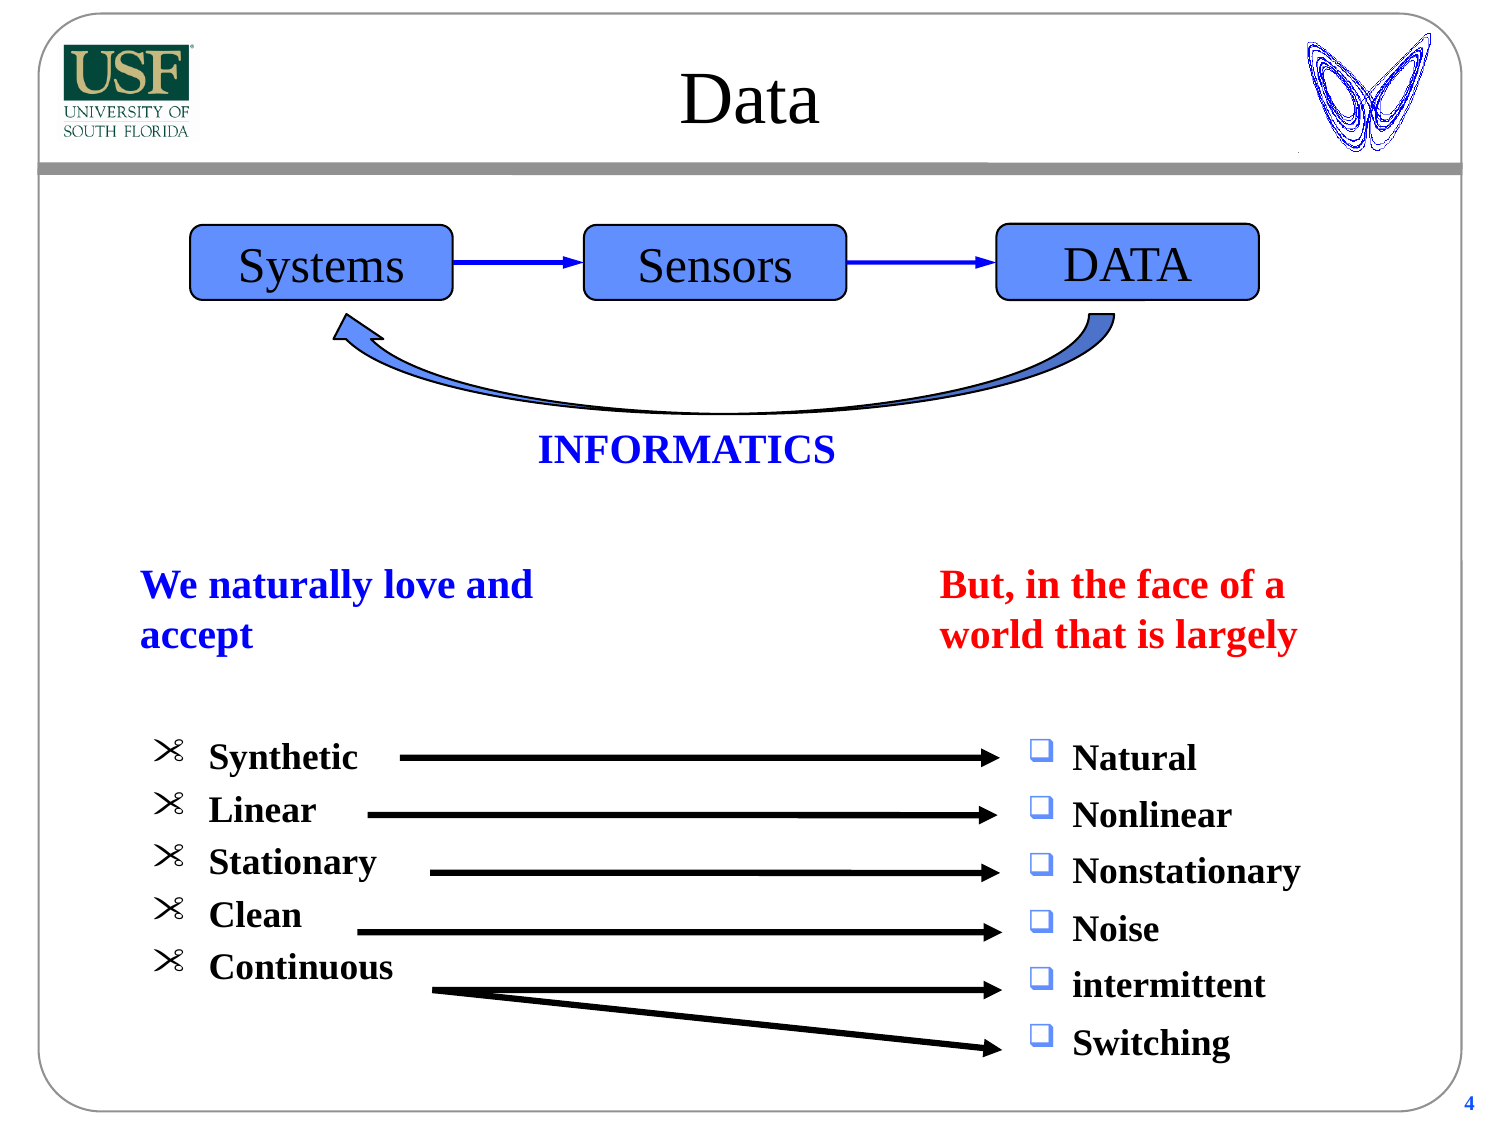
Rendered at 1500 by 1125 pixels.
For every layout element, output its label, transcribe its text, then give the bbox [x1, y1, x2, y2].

text_box But, in the face of a world that is largely [924, 549, 1363, 665]
text_box We naturally love and accept [125, 549, 550, 665]
text_box Systems [190, 224, 453, 300]
text_box [434, 983, 1003, 997]
picture [57, 40, 199, 141]
list Synthetic Linear Stationary Clean Continuous [136, 724, 551, 1125]
text_box Natural Nonlinear Nonstationary Noise intermittent Switching [1012, 725, 1425, 1125]
text_box Sensors [583, 224, 847, 300]
text_box [399, 751, 1000, 764]
text_box [430, 866, 1001, 880]
picture [1298, 28, 1438, 153]
text_box [367, 808, 998, 822]
text_box INFORMATICS [522, 414, 948, 479]
text_box [357, 926, 1003, 939]
title Data [199, 36, 1301, 151]
text_box [333, 314, 1115, 414]
text_box [432, 989, 1003, 1055]
text_box DATA [996, 223, 1259, 300]
